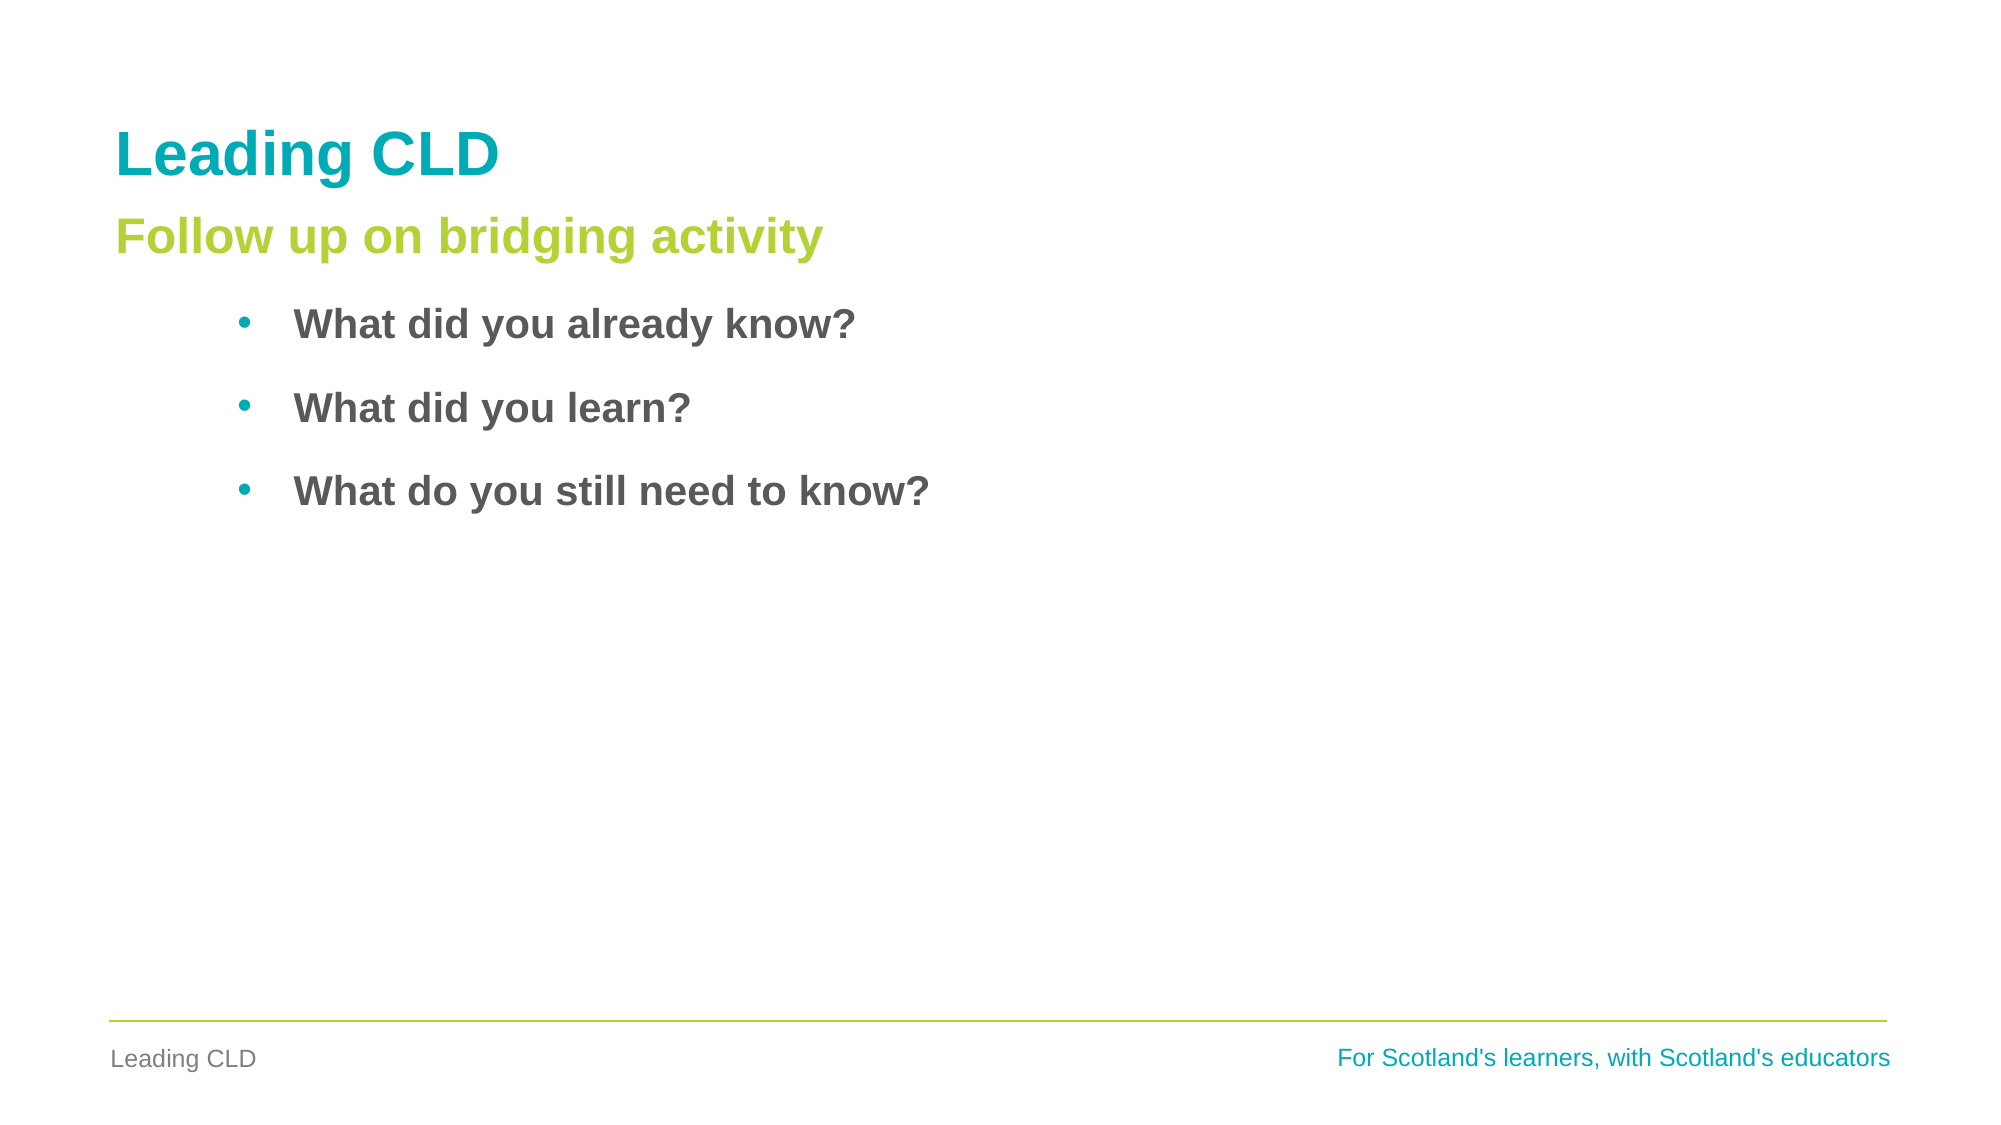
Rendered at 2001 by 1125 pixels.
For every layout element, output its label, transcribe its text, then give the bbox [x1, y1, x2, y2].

title Leading CLD [100, 86, 1913, 215]
list Follow up on bridging activity What did you already know? What did you learn? What do you still need to know? [100, 196, 1834, 518]
